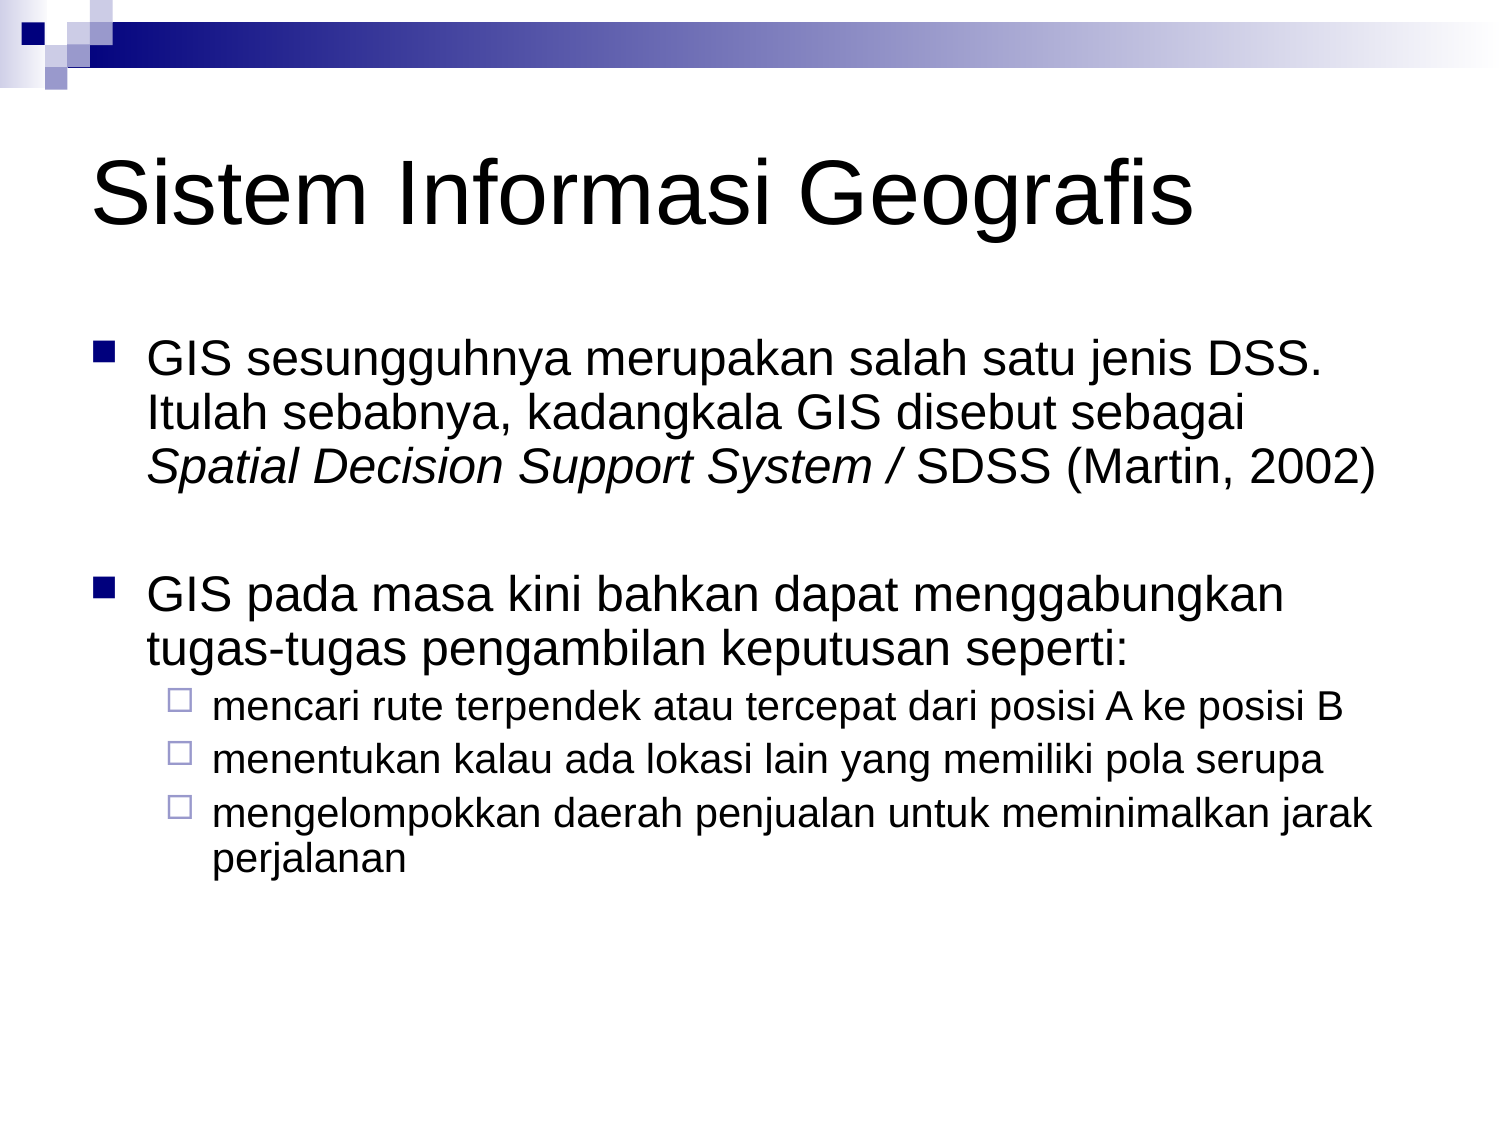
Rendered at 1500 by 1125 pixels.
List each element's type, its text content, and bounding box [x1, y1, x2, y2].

title Sistem Informasi Geografis [75, 75, 1425, 300]
list GIS sesungguhnya merupakan salah satu jenis DSS. Itulah sebabnya, kadangkala GIS disebut sebagai Spatial Decision Support System / SDSS (Martin, 2002) GIS pada masa kini bahkan dapat menggabungkan tugas-tugas pengambilan keputusan seperti: mencari rute terpendek atau tercepat dari posisi A ke posisi B menentukan kalau ada lokasi lain yang memiliki pola serupa mengelompokkan daerah penjualan untuk meminimalkan jarak perjalanan [75, 324, 1425, 963]
